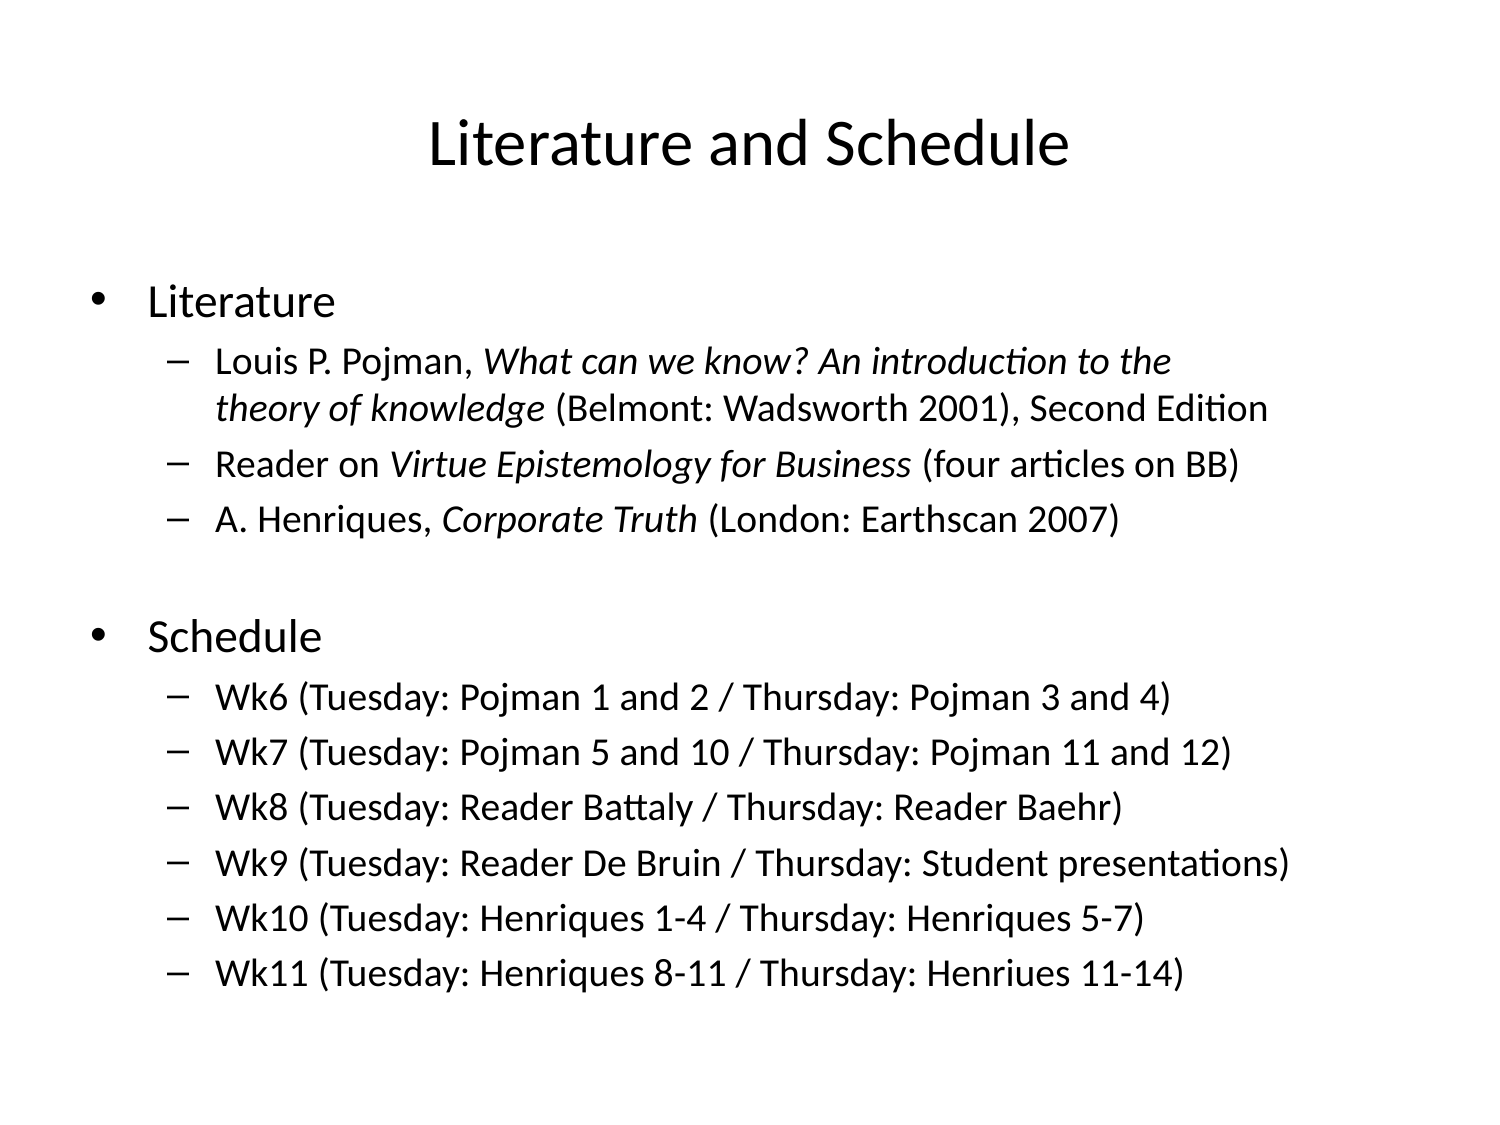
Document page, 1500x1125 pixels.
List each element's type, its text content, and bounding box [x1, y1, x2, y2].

list Literature Louis P. Pojman, What can we know? An introduction to the theory of knowledge (Belmont: Wadsworth 2001), Second Edition Reader on Virtue Epistemology for Business (four articles on BB) A. Henriques, Corporate Truth (London: Earthscan 2007) Schedule Wk6 (Tuesday: Pojman 1 and 2 / Thursday: Pojman 3 and 4) Wk7 (Tuesday: Pojman 5 and 10 / Thursday: Pojman 11 and 12) Wk8 (Tuesday: Reader Battaly / Thursday: Reader Baehr) Wk9 (Tuesday: Reader De Bruin / Thursday: Student presentations) Wk10 (Tuesday: Henriques 1-4 / Thursday: Henriques 5-7) Wk11 (Tuesday: Henriques 8-11 / Thursday: Henriues 11-14) [75, 262, 1425, 1005]
title Literature and Schedule [75, 45, 1425, 233]
